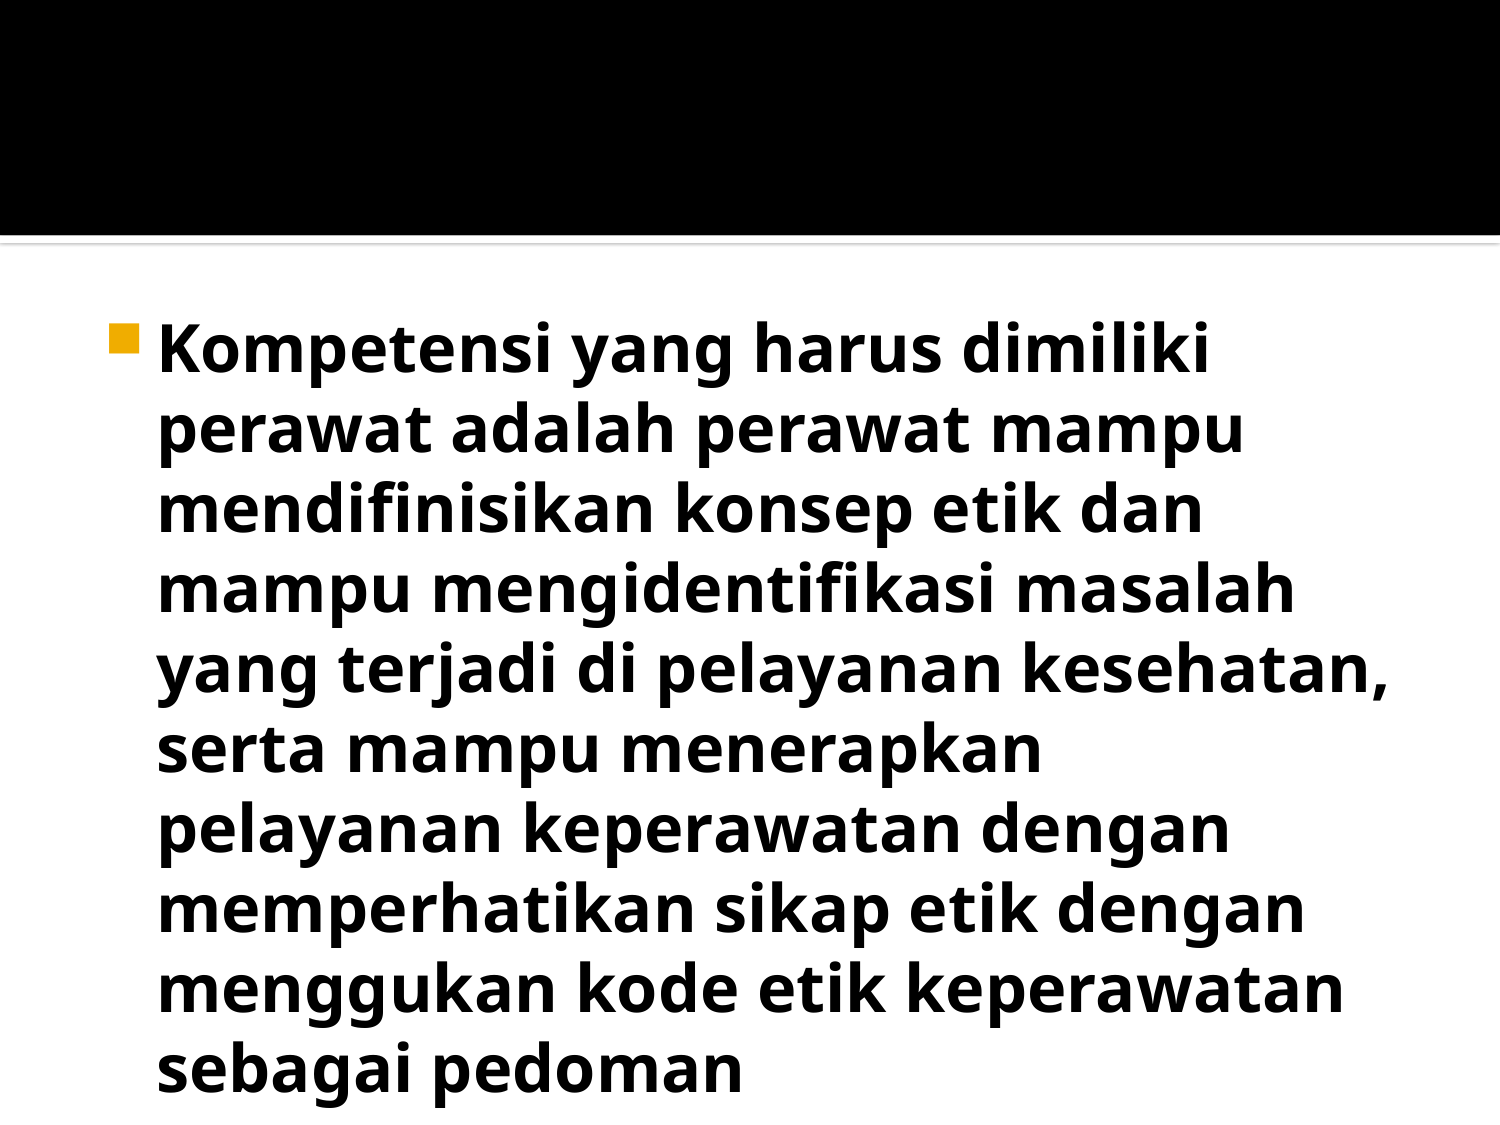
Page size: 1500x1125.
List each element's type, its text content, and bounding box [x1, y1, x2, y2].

list Kompetensi yang harus dimiliki perawat adalah perawat mampu mendifinisikan konsep etik dan mampu mengidentifikasi masalah yang terjadi di pelayanan kesehatan, serta mampu menerapkan pelayanan keperawatan dengan memperhatikan sikap etik dengan menggukan kode etik keperawatan sebagai pedoman [75, 291, 1425, 1050]
